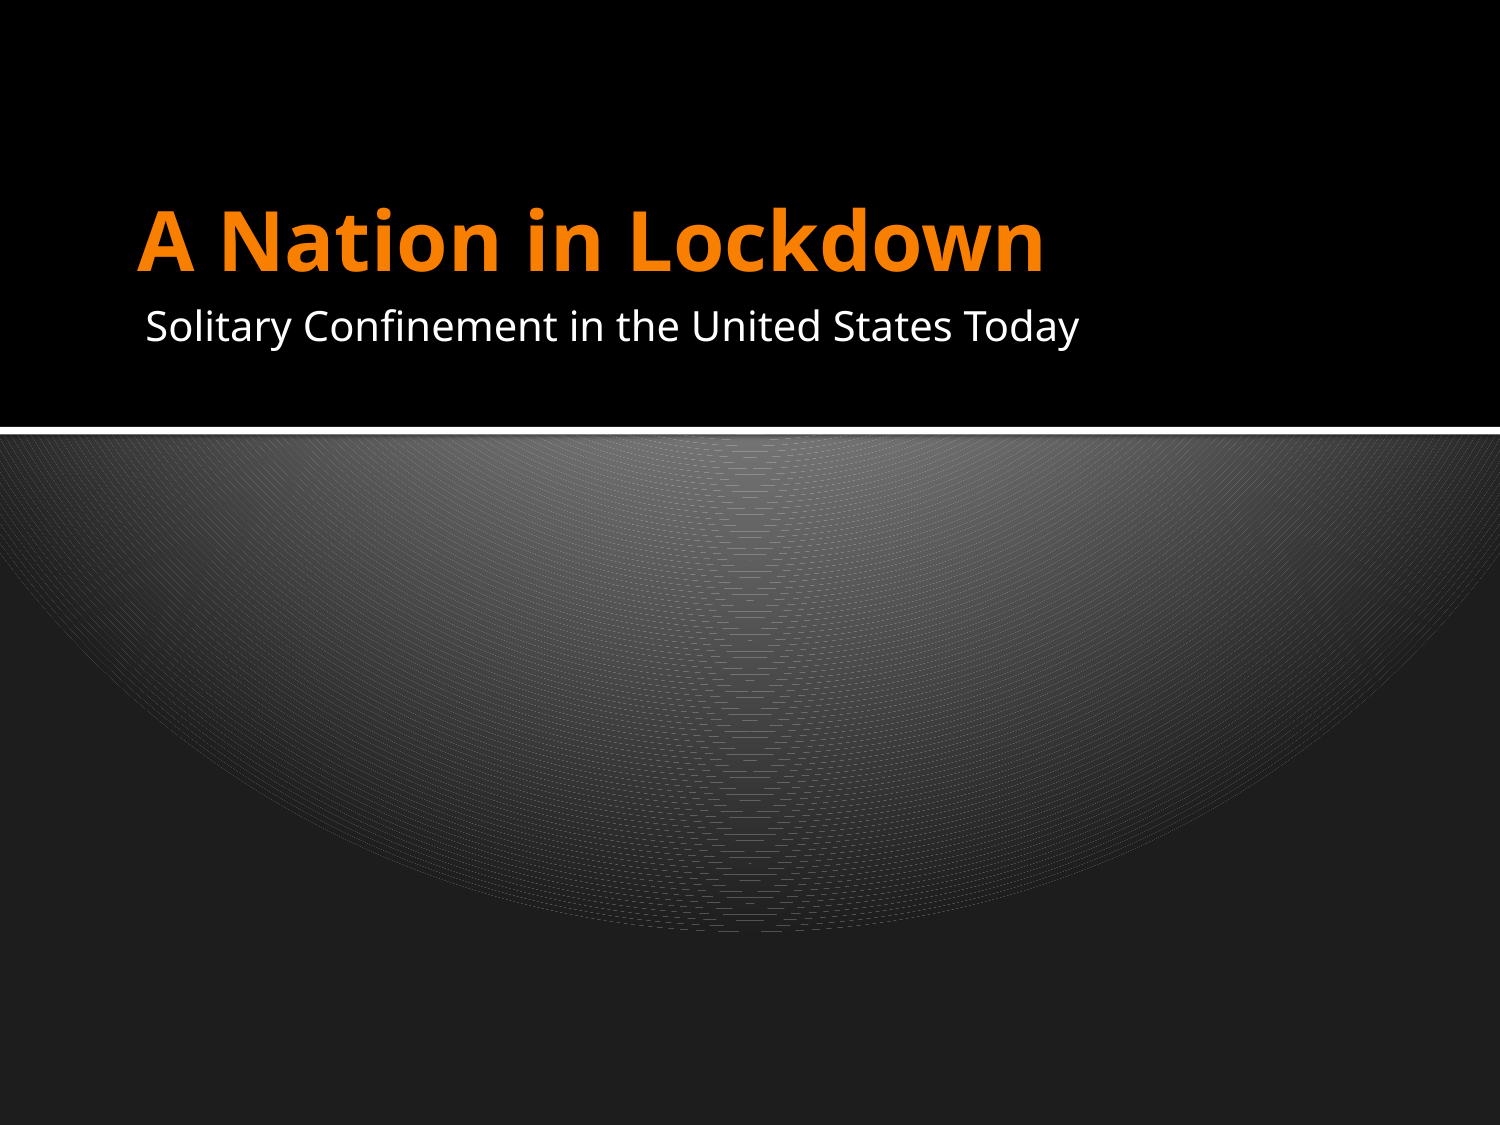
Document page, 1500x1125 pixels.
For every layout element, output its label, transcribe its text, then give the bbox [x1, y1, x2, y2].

title A Nation in Lockdown [123, 19, 1438, 288]
list Solitary Confinement in the United States Today [121, 299, 1438, 413]
